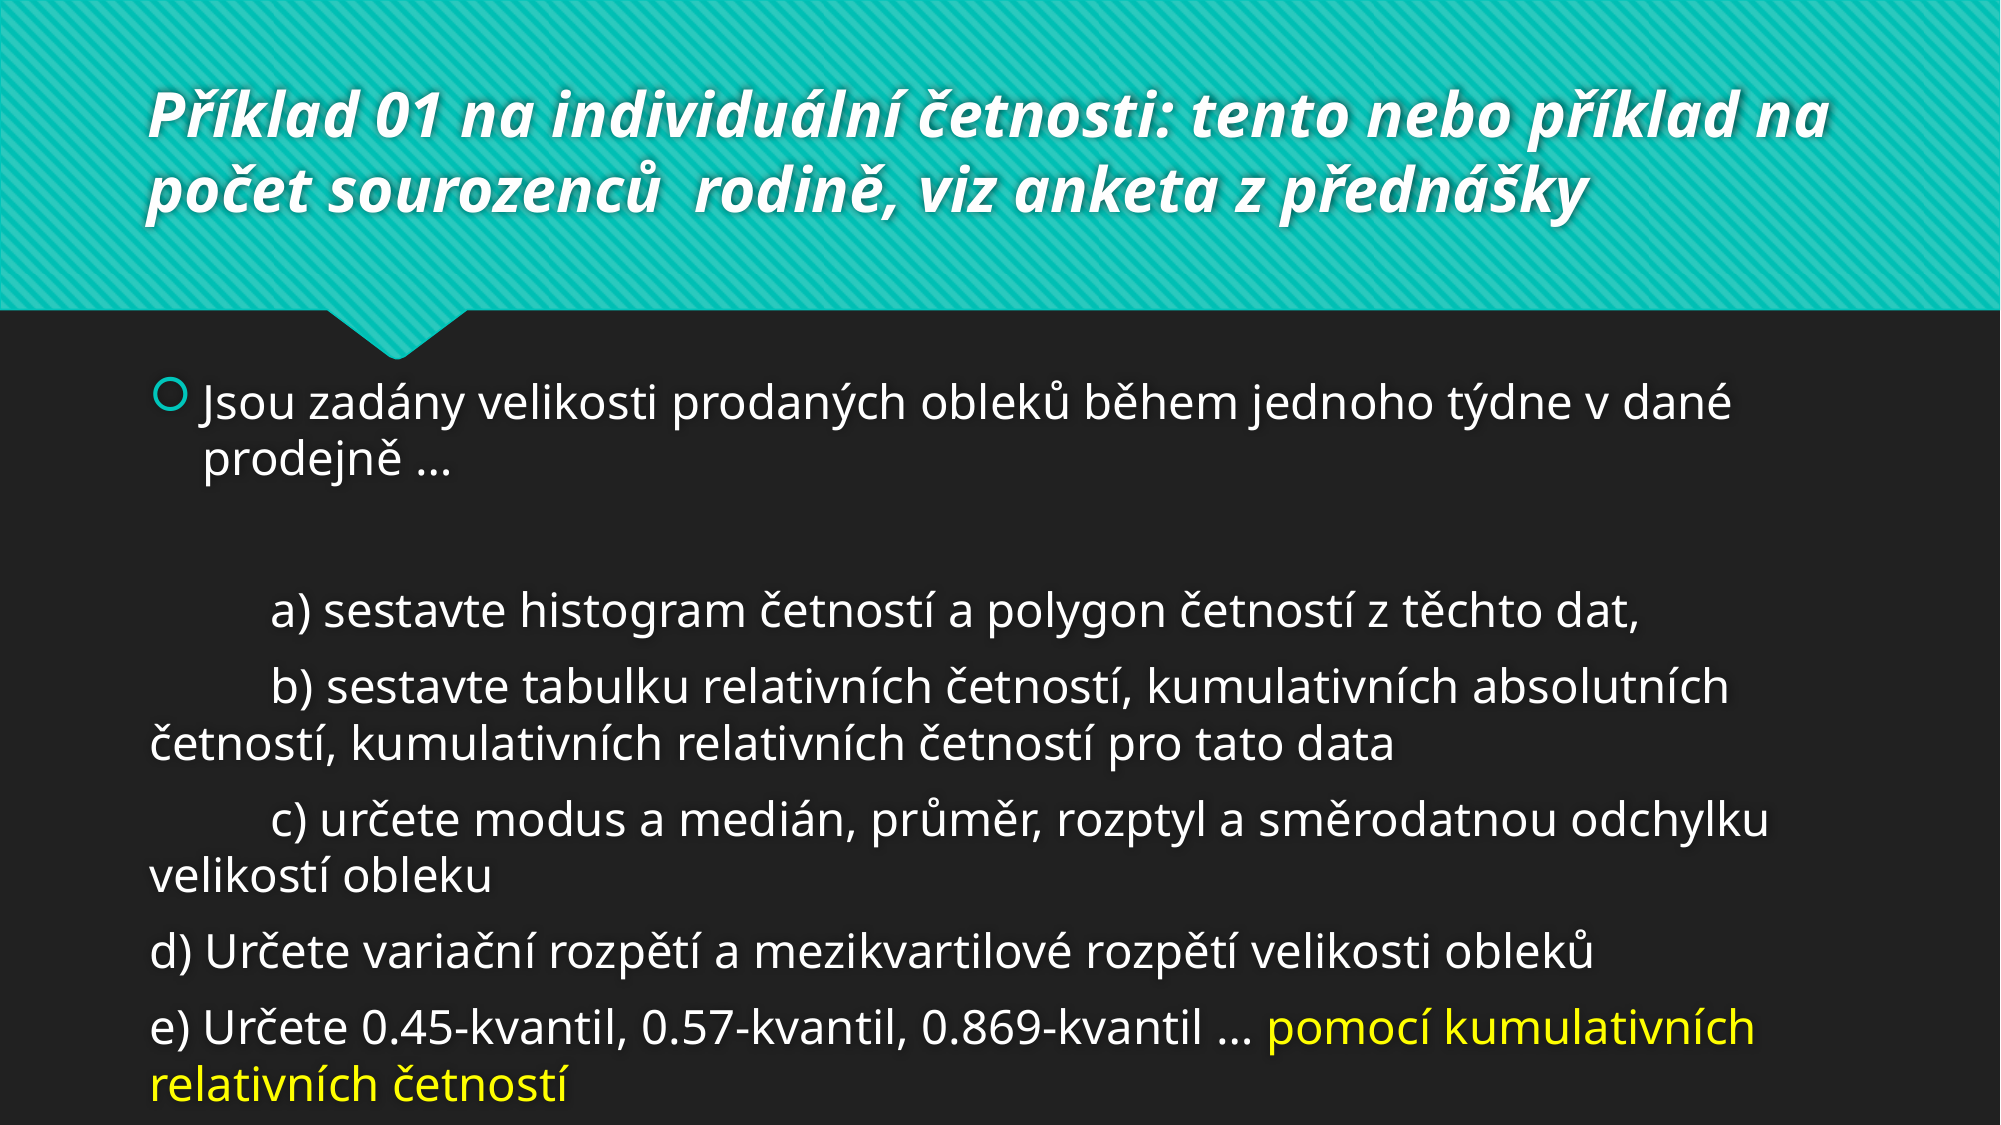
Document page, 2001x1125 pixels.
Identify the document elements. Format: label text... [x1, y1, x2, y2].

list Jsou zadány velikosti prodaných obleků během jednoho týdne v dané prodejně … a) sestavte histogram četností a polygon četností z těchto dat, b) sestavte tabulku relativních četností, kumulativních absolutních četností, kumulativních relativních četností pro tato data c) určete modus a medián, průměr, rozptyl a směrodatnou odchylku velikostí obleku d) Určete variační rozpětí a mezikvartilové rozpětí velikosti obleků e) Určete 0.45-kvantil, 0.57-kvantil, 0.869-kvantil … pomocí kumulativních relativních četností [134, 364, 1866, 1125]
title Příklad 01 na individuální četnosti: tento nebo příklad na počet sourozenců rodině, viz anketa z přednášky [132, 73, 1868, 233]
